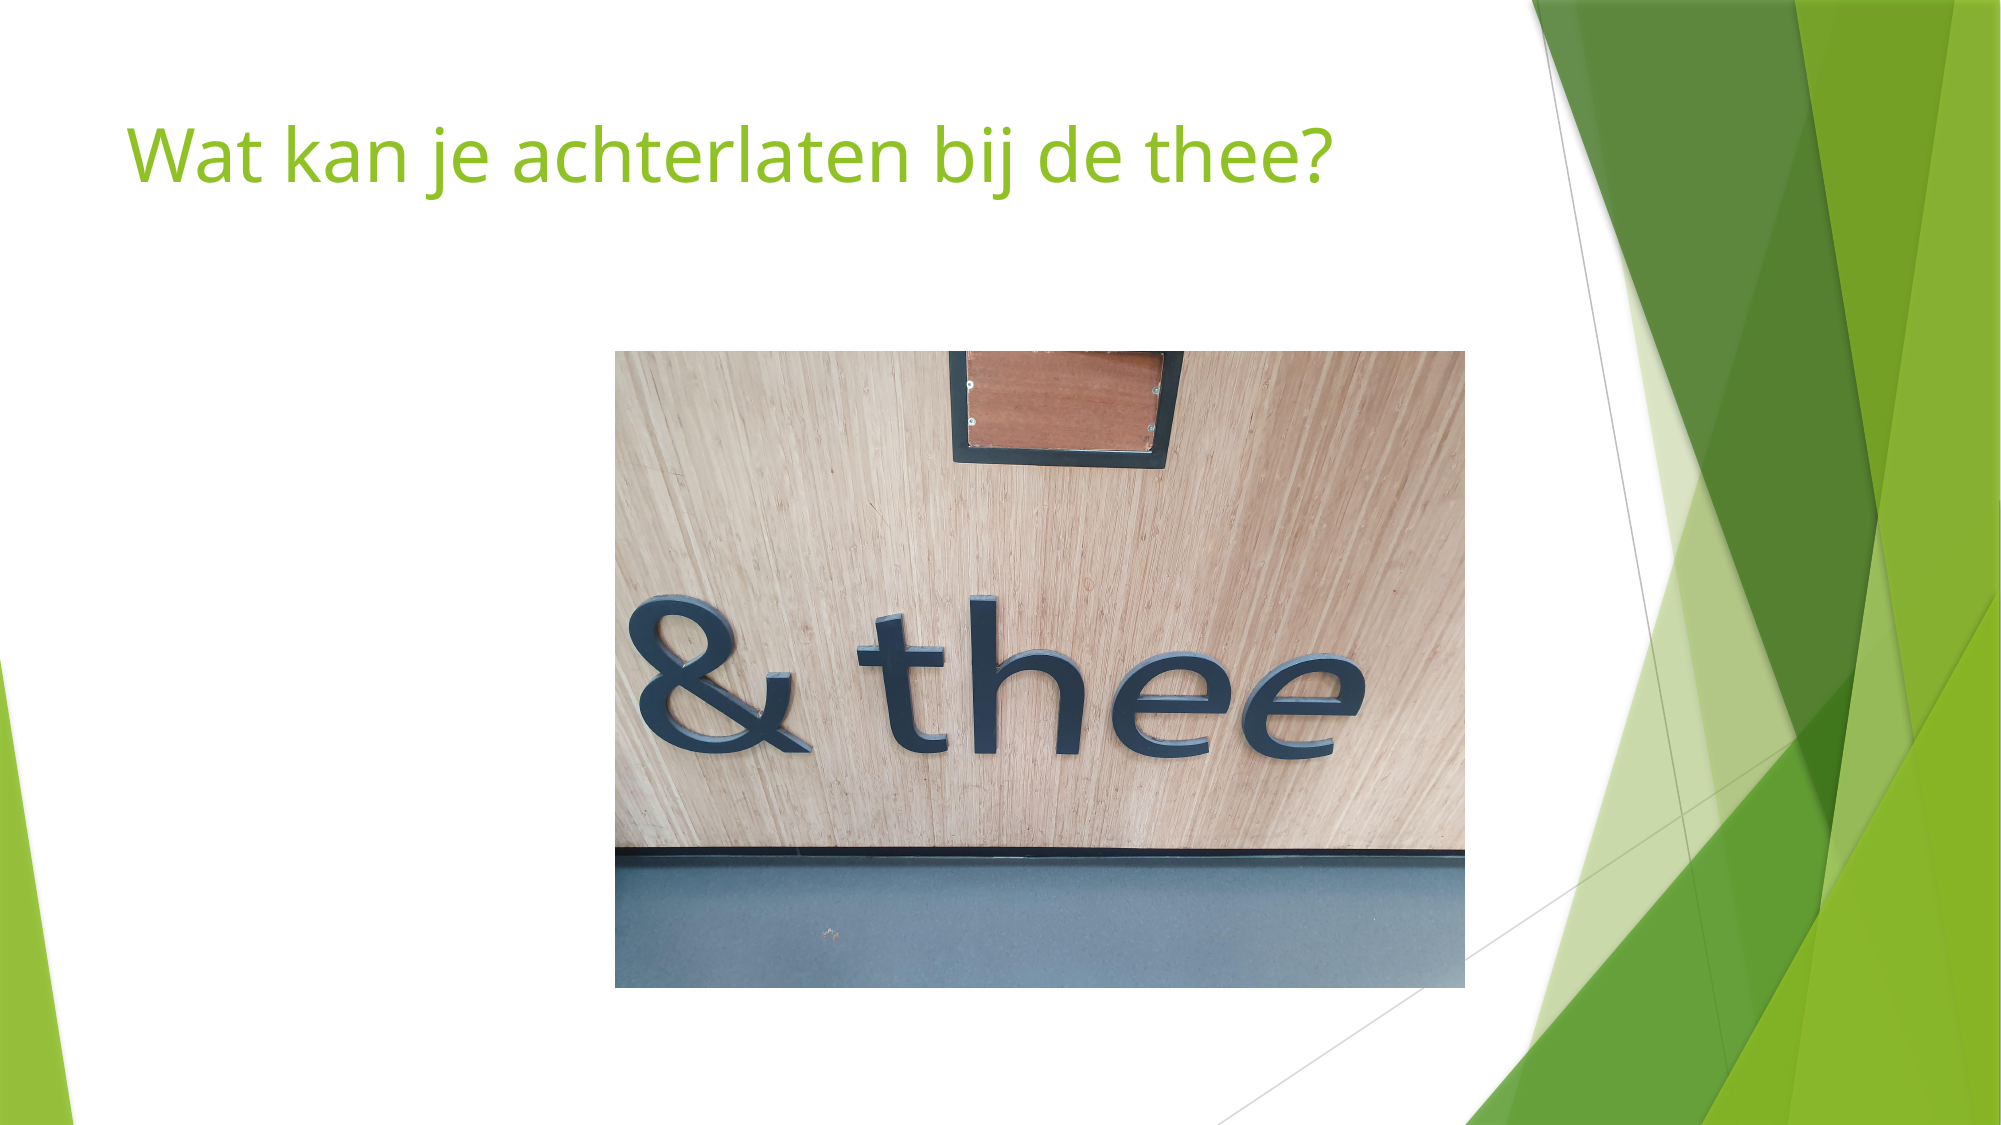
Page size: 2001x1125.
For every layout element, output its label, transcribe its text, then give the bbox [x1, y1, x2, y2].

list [614, 350, 1465, 989]
title Wat kan je achterlaten bij de thee? [111, 99, 1522, 317]
